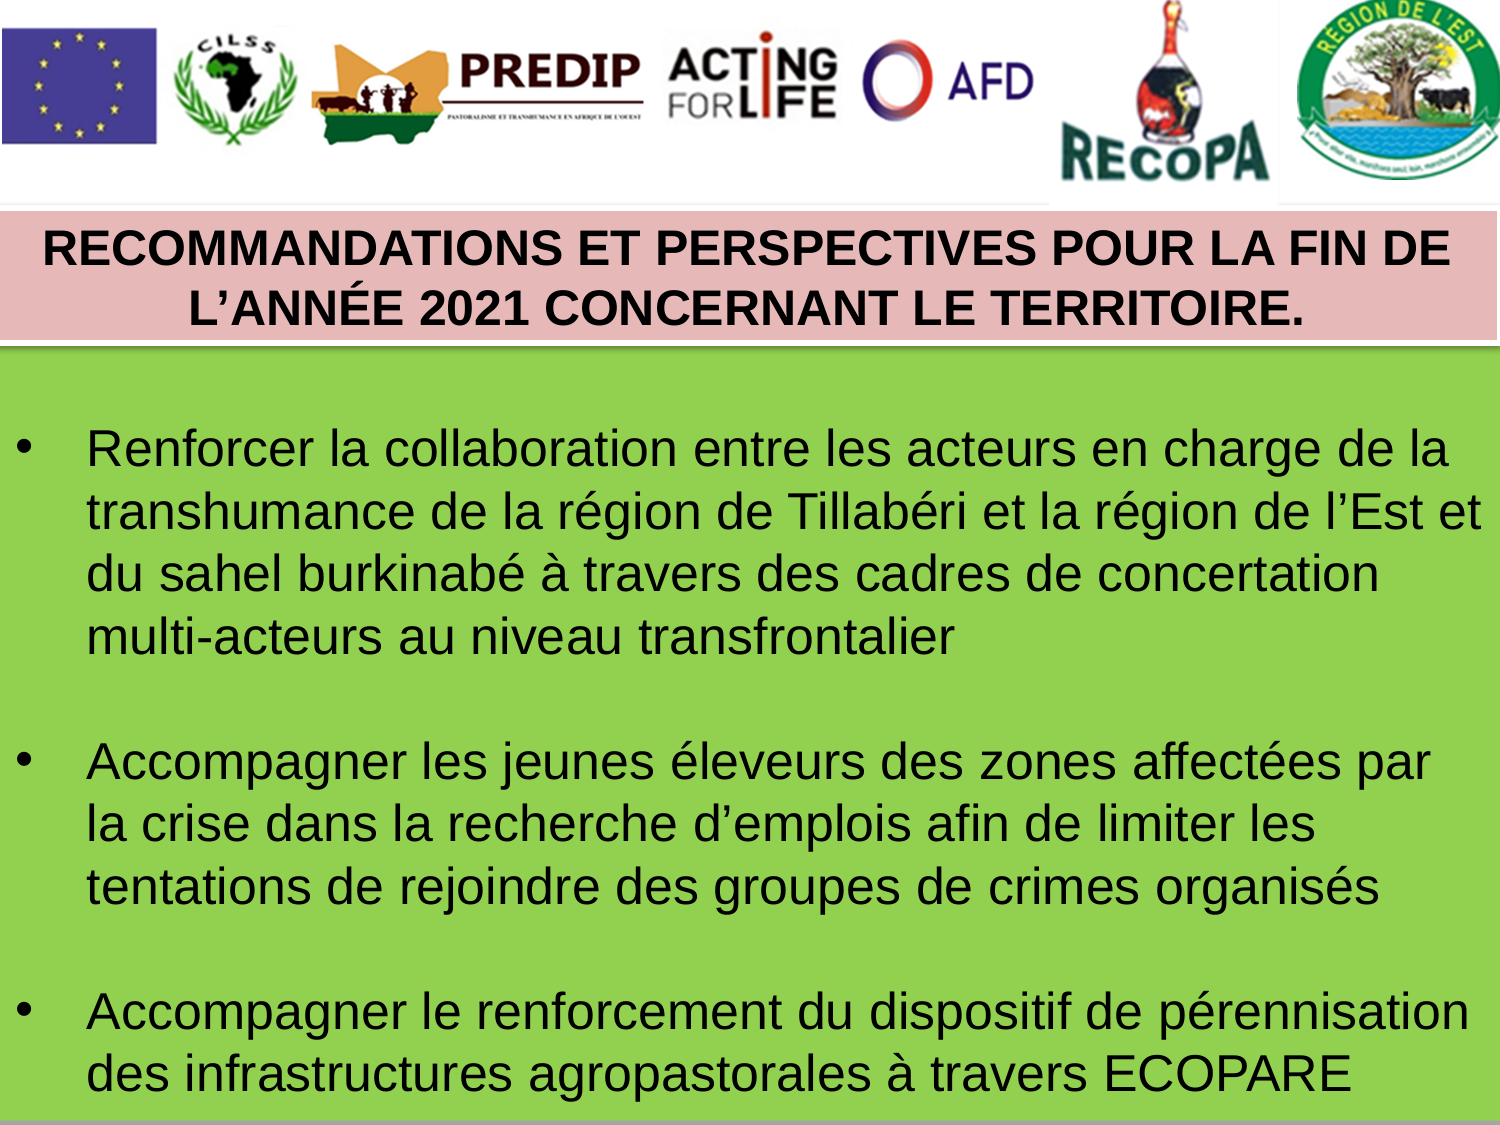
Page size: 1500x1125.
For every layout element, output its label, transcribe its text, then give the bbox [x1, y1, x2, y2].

text_box Renforcer la collaboration entre les acteurs en charge de la transhumance de la région de Tillabéri et la région de l’Est et du sahel burkinabé à travers des cadres de concertation multi-acteurs au niveau transfrontalier Accompagner les jeunes éleveurs des zones affectées par la crise dans la recherche d’emplois afin de limiter les tentations de rejoindre des groupes de crimes organisés Accompagner le renforcement du dispositif de pérennisation des infrastructures agropastorales à travers ECOPARE [0, 353, 1500, 1121]
picture [1, 0, 1500, 209]
text_box [0, 1121, 1500, 1125]
text_box RECOMMANDATIONS ET PERSPECTIVES POUR LA FIN DE L’ANNÉE 2021 CONCERNANT LE TERRITOIRE. [0, 217, 1500, 346]
